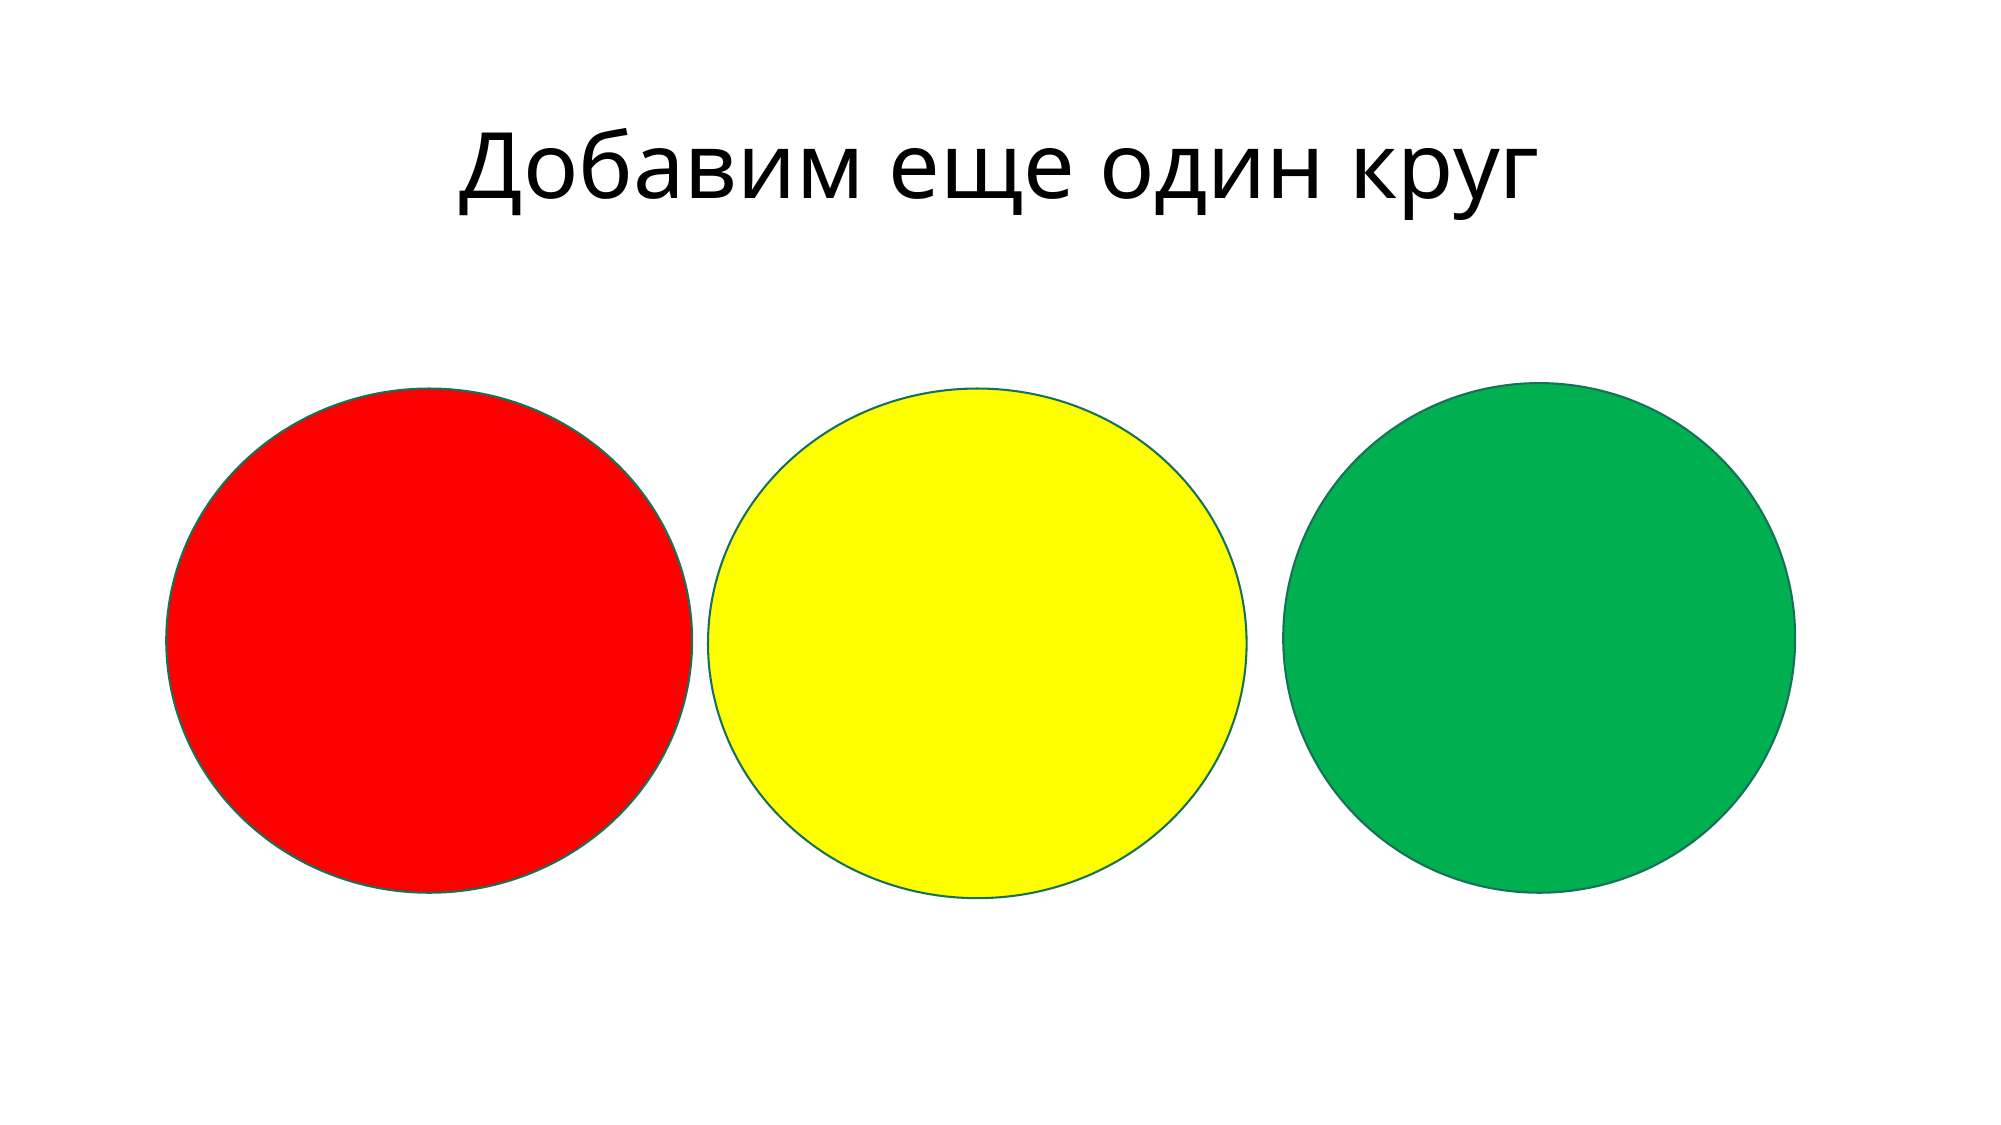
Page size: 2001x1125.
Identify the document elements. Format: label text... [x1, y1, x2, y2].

text_box [706, 387, 1248, 900]
title Добавим еще один круг [137, 59, 1863, 278]
text_box [1282, 382, 1797, 894]
text_box [165, 387, 694, 894]
